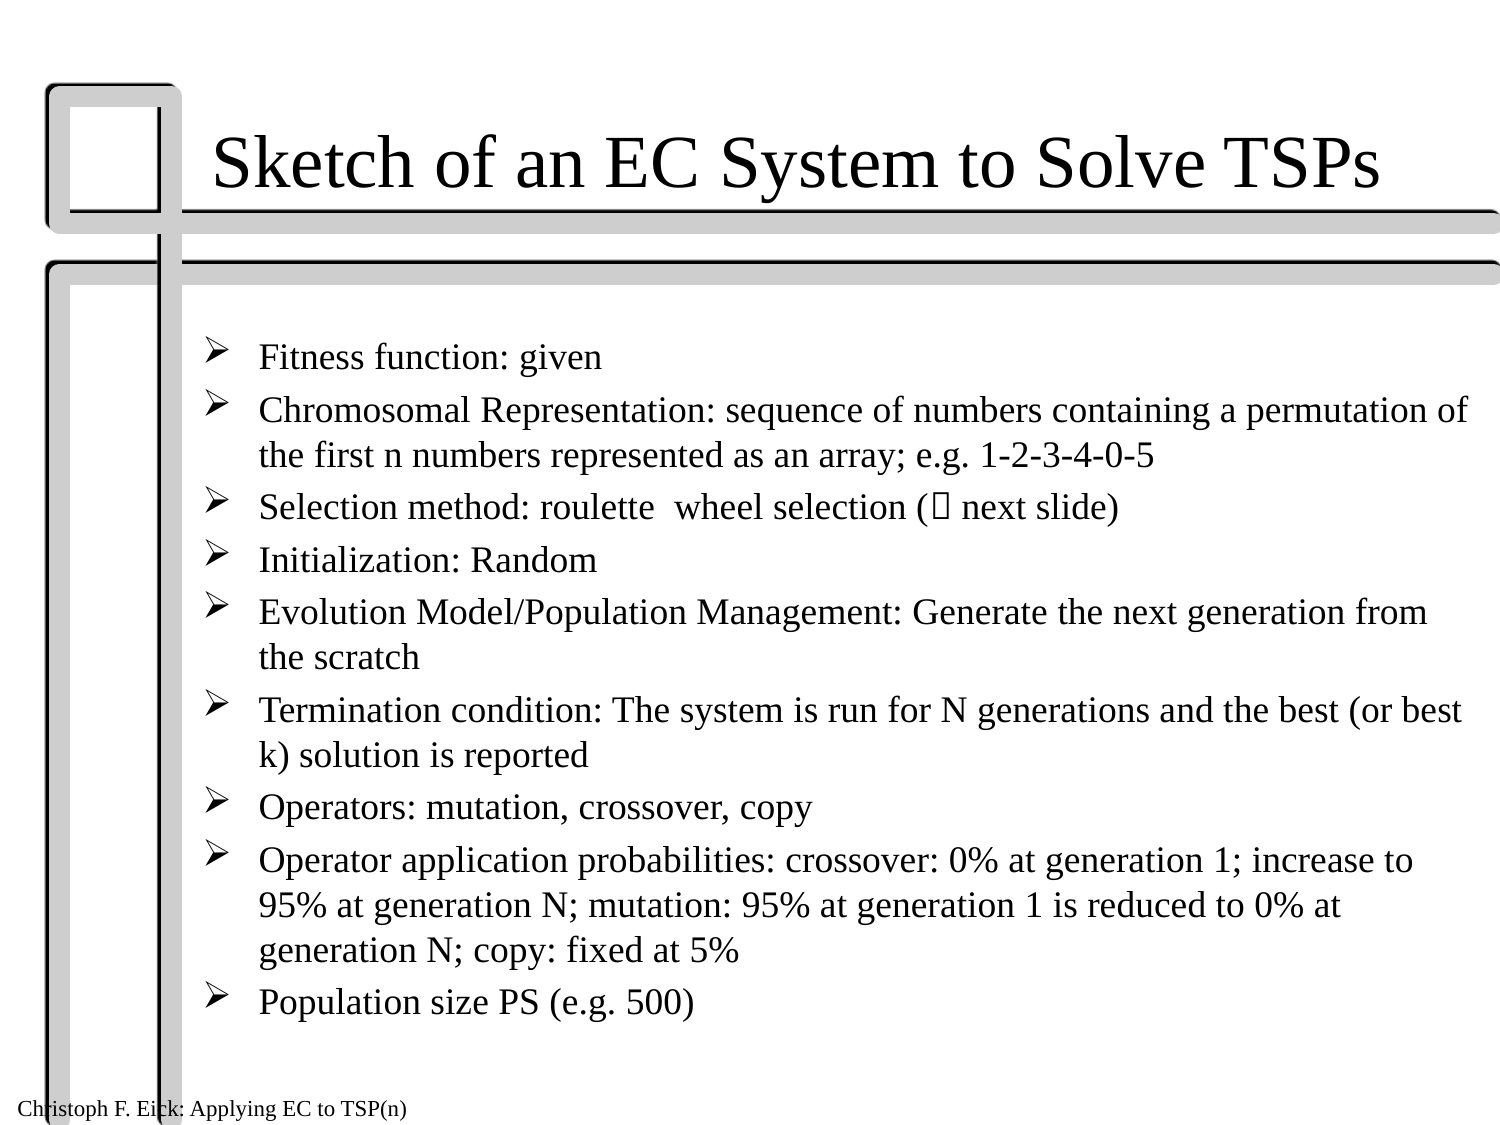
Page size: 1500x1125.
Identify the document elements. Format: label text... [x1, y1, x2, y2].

list Fitness function: given Chromosomal Representation: sequence of numbers containing a permutation of the first n numbers represented as an array; e.g. 1-2-3-4-0-5 Selection method: roulette wheel selection ( next slide) Initialization: Random Evolution Model/Population Management: Generate the next generation from the scratch Termination condition: The system is run for N generations and the best (or best k) solution is reported Operators: mutation, crossover, copy Operator application probabilities: crossover: 0% at generation 1; increase to 95% at generation N; mutation: 95% at generation 1 is reduced to 0% at generation N; copy: fixed at 5% Population size PS (e.g. 500) [187, 324, 1488, 1088]
title Sketch of an EC System to Solve TSPs [196, 34, 1466, 210]
